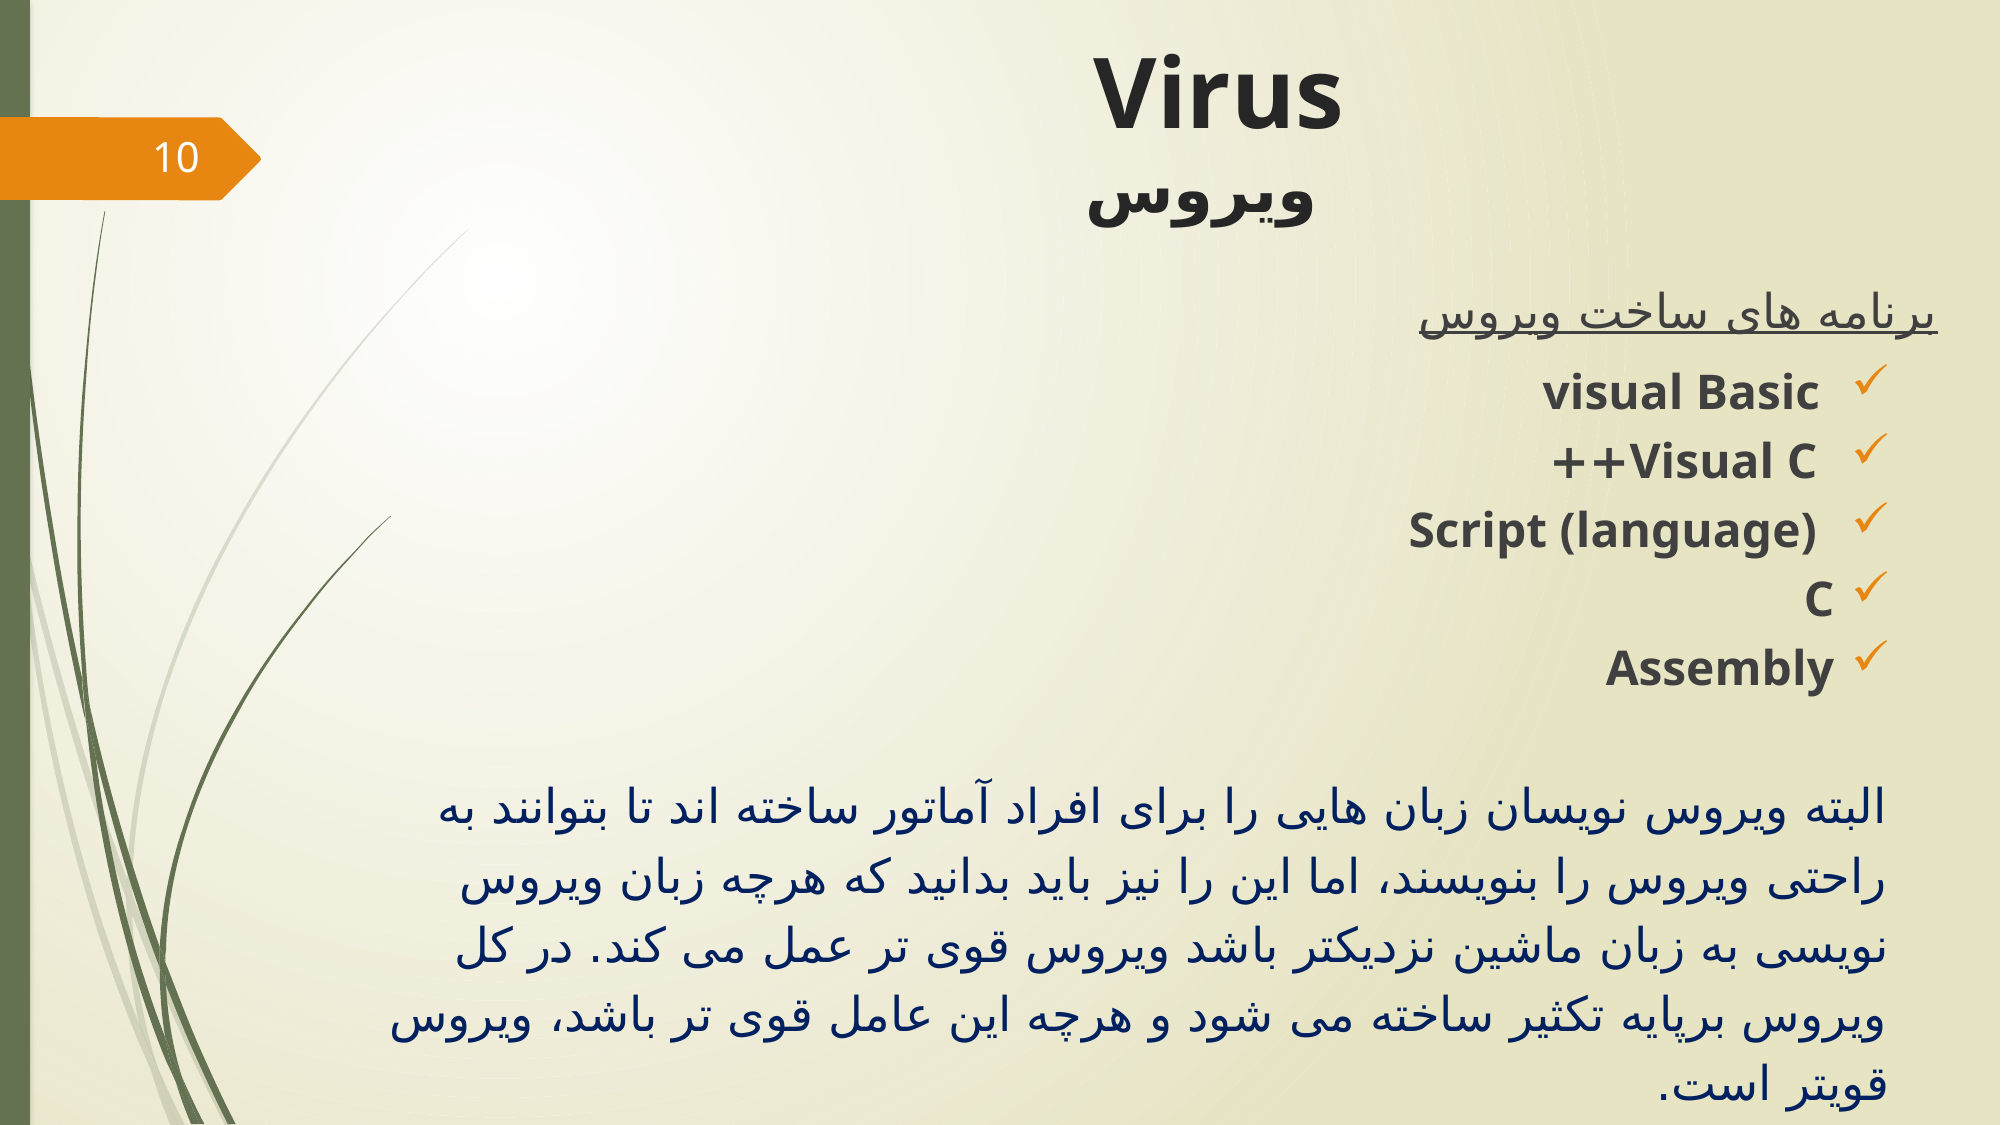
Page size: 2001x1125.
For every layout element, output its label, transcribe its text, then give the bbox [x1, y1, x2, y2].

list برنامه های ساخت ویروس visual Basic Visual C++ Script (language) C Assembly البته ویروس نویسان زبان هایی را برای افراد آماتور ساخته اند تا بتوانند به راحتی ویروس را بنویسند، اما این را نیز باید بدانید که هرچه زبان ویروس نویسی به زبان ماشین نزدیکتر باشد ویروس قوی تر عمل می کند. در کل ویروس برپایه تکثیر ساخته می شود و هرچه این عامل قوی تر باشد، ویروس قویتر است. [370, 267, 1968, 1125]
slide_number 10 [87, 129, 216, 190]
title Virus ویروس [470, 23, 1933, 234]
